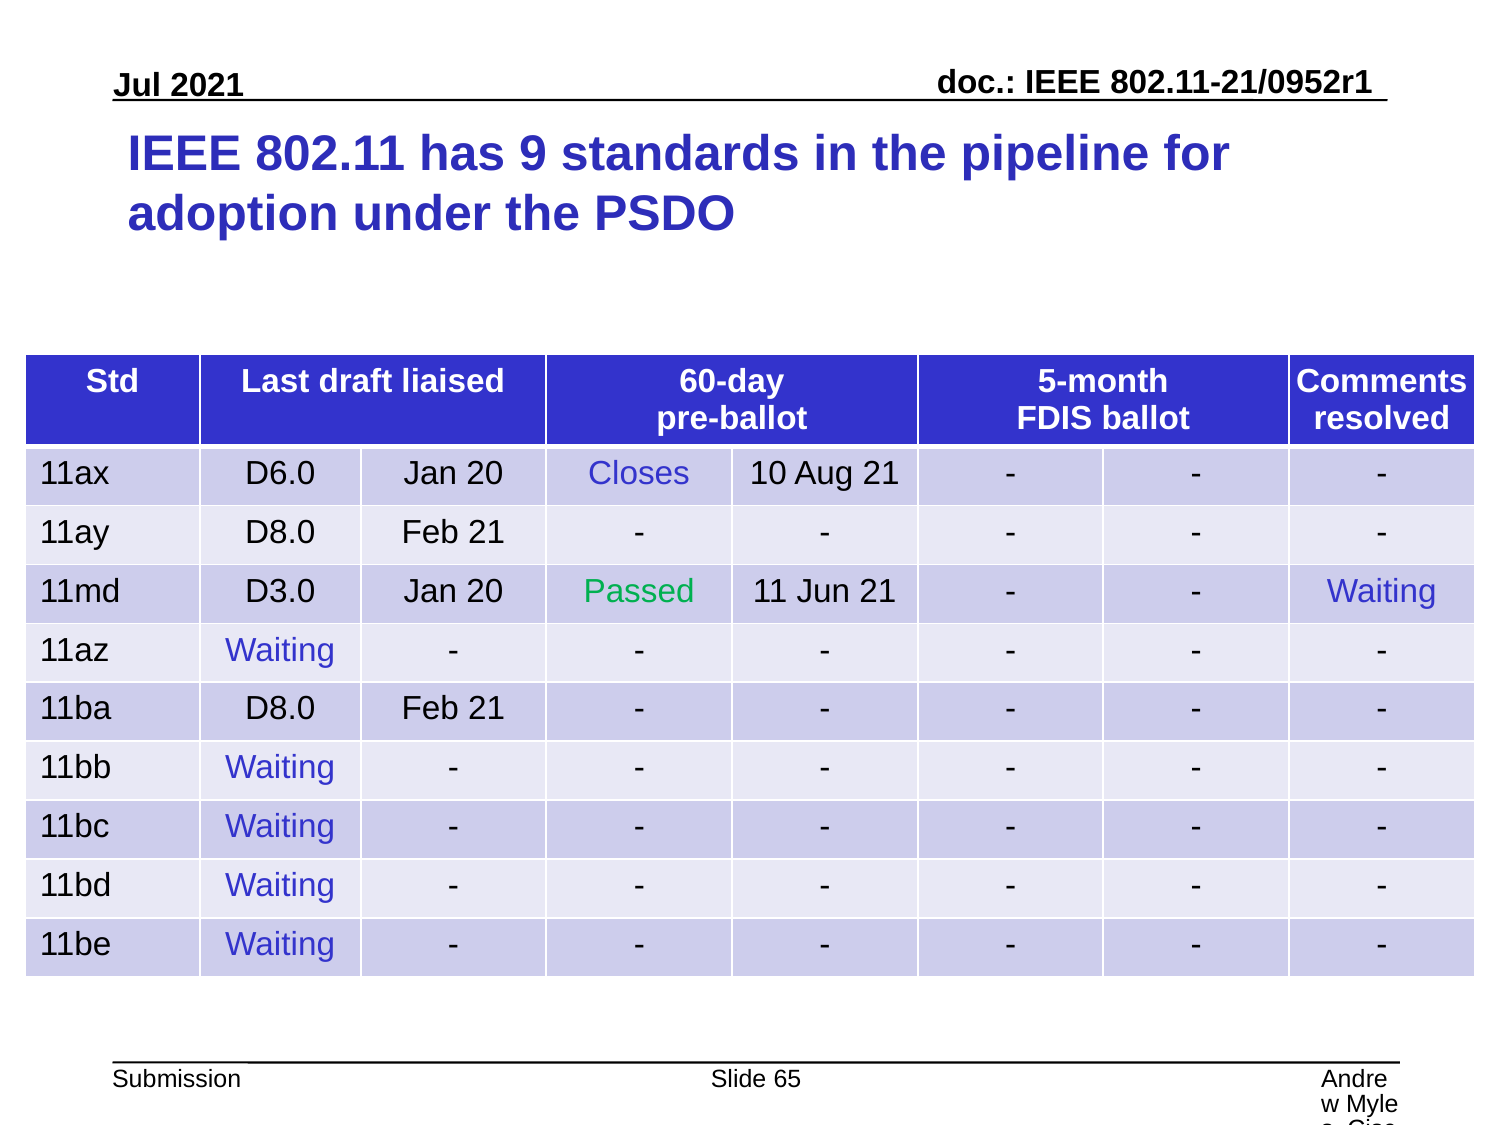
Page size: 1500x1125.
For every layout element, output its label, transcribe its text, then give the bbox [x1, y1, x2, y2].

table_cell - [1104, 683, 1288, 740]
table_cell Waiting [201, 801, 360, 858]
table_cell - [362, 919, 545, 976]
table_cell - [919, 742, 1102, 799]
table_cell Waiting [201, 860, 360, 917]
table_header 5-month FDIS ballot [919, 355, 1288, 444]
table_cell - [362, 742, 545, 799]
table_cell - [1290, 624, 1474, 681]
table_cell - [547, 506, 731, 564]
table_cell - [362, 624, 545, 681]
table_cell Feb 21 [362, 683, 545, 740]
table_cell - [919, 801, 1102, 858]
table_cell 10 Aug 21 [733, 449, 917, 505]
table_cell - [733, 801, 917, 858]
table_cell - [919, 624, 1102, 681]
table_cell - [733, 742, 917, 799]
table_cell - [547, 919, 731, 976]
footer Andrew Myles, Cisco [1320, 1061, 1402, 1093]
table_cell - [1104, 449, 1288, 505]
table_cell - [733, 919, 917, 976]
table_cell - [362, 860, 545, 917]
title IEEE 802.11 has 9 standards in the pipeline for adoption under the PSDO [112, 112, 1388, 288]
table_cell - [733, 624, 917, 681]
table_cell - [1104, 860, 1288, 917]
table_cell - [1290, 506, 1474, 564]
table_cell - [733, 506, 917, 564]
table_cell - [919, 919, 1102, 976]
table_cell - [1104, 565, 1288, 623]
table_cell - [1290, 449, 1474, 505]
table_cell - [362, 801, 545, 858]
table_cell 11az [26, 624, 199, 681]
table_header Std [26, 355, 199, 444]
table_cell - [1104, 506, 1288, 564]
table_cell - [1290, 742, 1474, 799]
table_header 60-day pre-ballot [547, 355, 917, 444]
table_cell - [547, 801, 731, 858]
table_cell Passed [547, 565, 731, 623]
table_cell - [547, 860, 731, 917]
table_cell - [919, 683, 1102, 740]
table_cell - [1104, 742, 1288, 799]
table_cell 11bd [26, 860, 199, 917]
table_cell - [1104, 801, 1288, 858]
table_cell - [547, 683, 731, 740]
table_cell - [919, 860, 1102, 917]
table_cell - [919, 449, 1102, 505]
table_cell Waiting [201, 624, 360, 681]
table_cell D3.0 [201, 565, 360, 623]
table_cell - [733, 683, 917, 740]
table_cell 11bc [26, 801, 199, 858]
table_cell - [733, 860, 917, 917]
table_cell Waiting [201, 919, 360, 976]
table_cell - [1290, 683, 1474, 740]
table_cell - [919, 506, 1102, 564]
table_cell Waiting [1290, 565, 1474, 623]
table_header Last draft liaised [201, 355, 545, 444]
table_cell - [1290, 919, 1474, 976]
table_cell 11be [26, 919, 199, 976]
table_cell Closes [547, 449, 731, 505]
table_cell Waiting [201, 742, 360, 799]
table_cell Feb 21 [362, 506, 545, 564]
table_cell - [1290, 801, 1474, 858]
table_cell D8.0 [201, 683, 360, 740]
table_cell 11ax [26, 449, 199, 505]
table_cell - [1104, 624, 1288, 681]
table_cell D8.0 [201, 506, 360, 564]
table_cell 11 Jun 21 [733, 565, 917, 623]
table_cell Jan 20 [362, 565, 545, 623]
table_cell 11ba [26, 683, 199, 740]
table_cell 11md [26, 565, 199, 623]
table_cell 11ay [26, 506, 199, 564]
table_cell D6.0 [201, 449, 360, 505]
table_cell - [1290, 860, 1474, 917]
table_cell - [547, 742, 731, 799]
table_cell - [547, 624, 731, 681]
table_cell Jan 20 [362, 449, 545, 505]
table_cell - [1104, 919, 1288, 976]
table_header Comments resolved [1290, 355, 1474, 444]
table_cell 11bb [26, 742, 199, 799]
table_cell - [919, 565, 1102, 623]
slide_number Slide 65 [709, 1061, 803, 1093]
